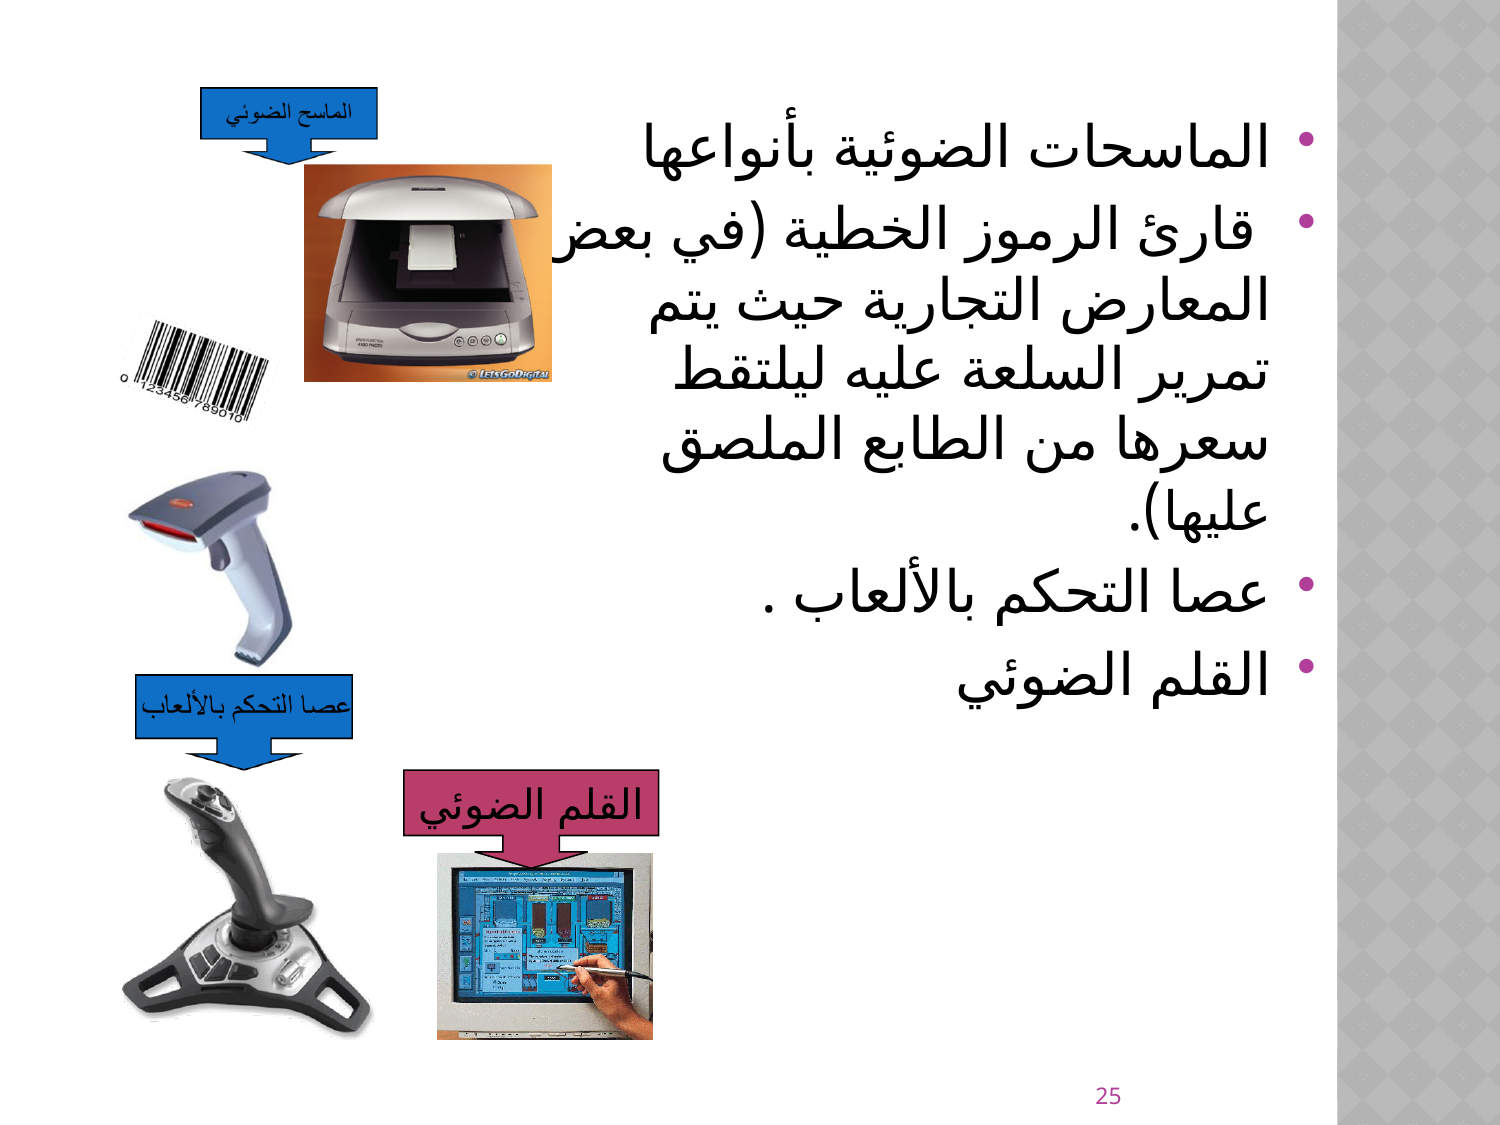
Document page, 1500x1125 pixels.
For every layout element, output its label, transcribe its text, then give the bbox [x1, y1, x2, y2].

list الماسحات الضوئية بأنواعها قارئ الرموز الخطية (في بعض المعارض التجارية حيث يتم تمرير السلعة عليه ليلتقط سعرها من الطابع الملصق عليها). عصا التحكم بالألعاب . القلم الضوئي [501, 101, 1332, 977]
slide_number 25 [1025, 1075, 1122, 1113]
picture [437, 853, 654, 1041]
text_box القلم الضوئي [403, 770, 659, 851]
picture [114, 87, 552, 1040]
